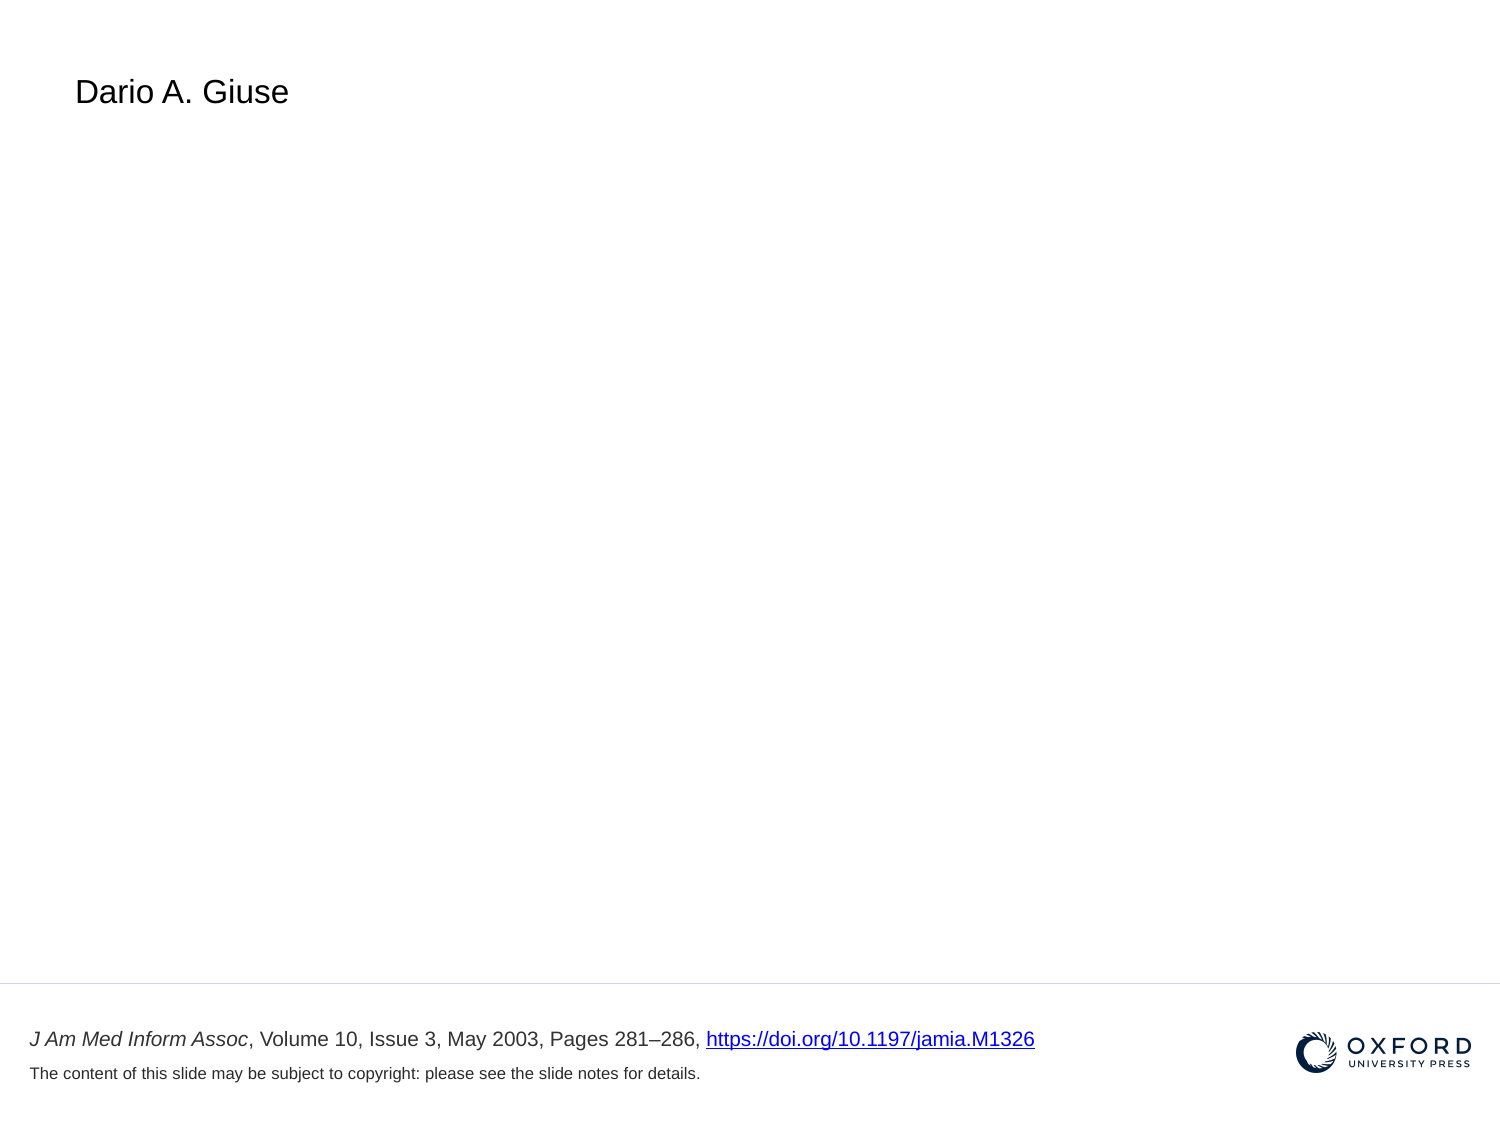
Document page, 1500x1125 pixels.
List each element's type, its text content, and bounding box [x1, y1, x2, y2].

picture [1296, 1032, 1471, 1073]
footer J Am Med Inform Assoc, Volume 10, Issue 3, May 2003, Pages 281–286, https://doi.org/10.1197/jamia.M1326 The content of this slide may be subject to copyright: please see the slide notes for details. [0, 983, 1260, 1125]
title Dario A. Giuse [75, 69, 1078, 171]
